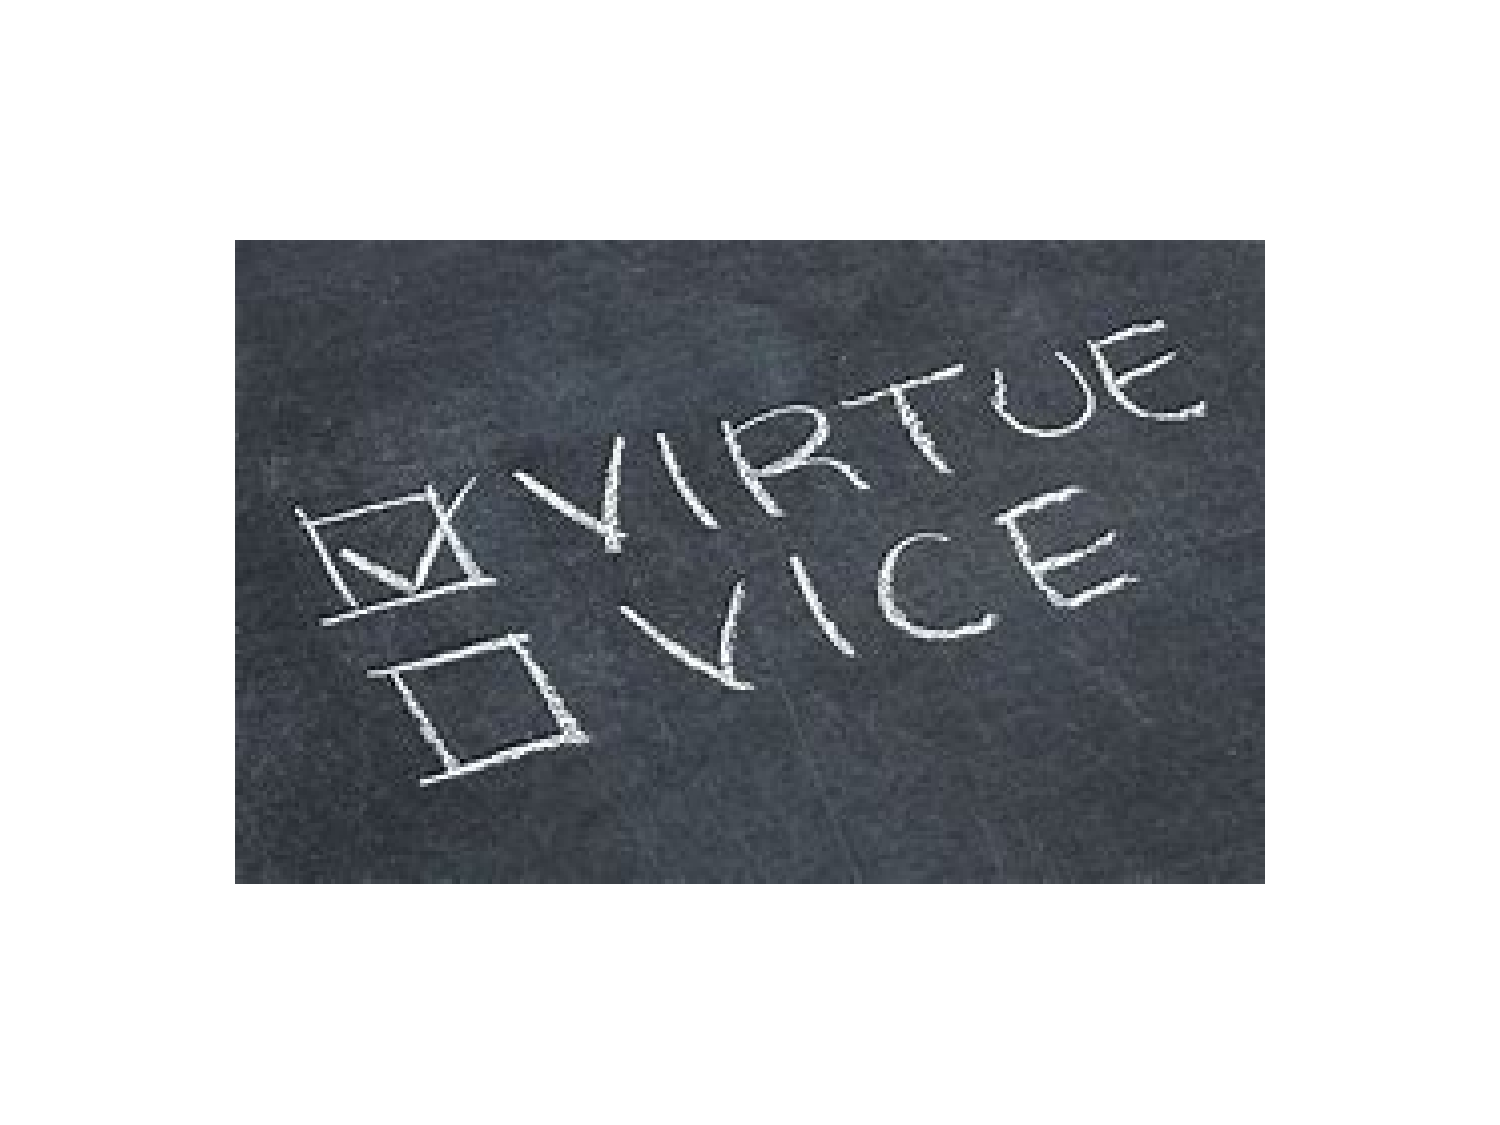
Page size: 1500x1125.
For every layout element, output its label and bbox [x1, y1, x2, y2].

picture [235, 240, 1265, 884]
